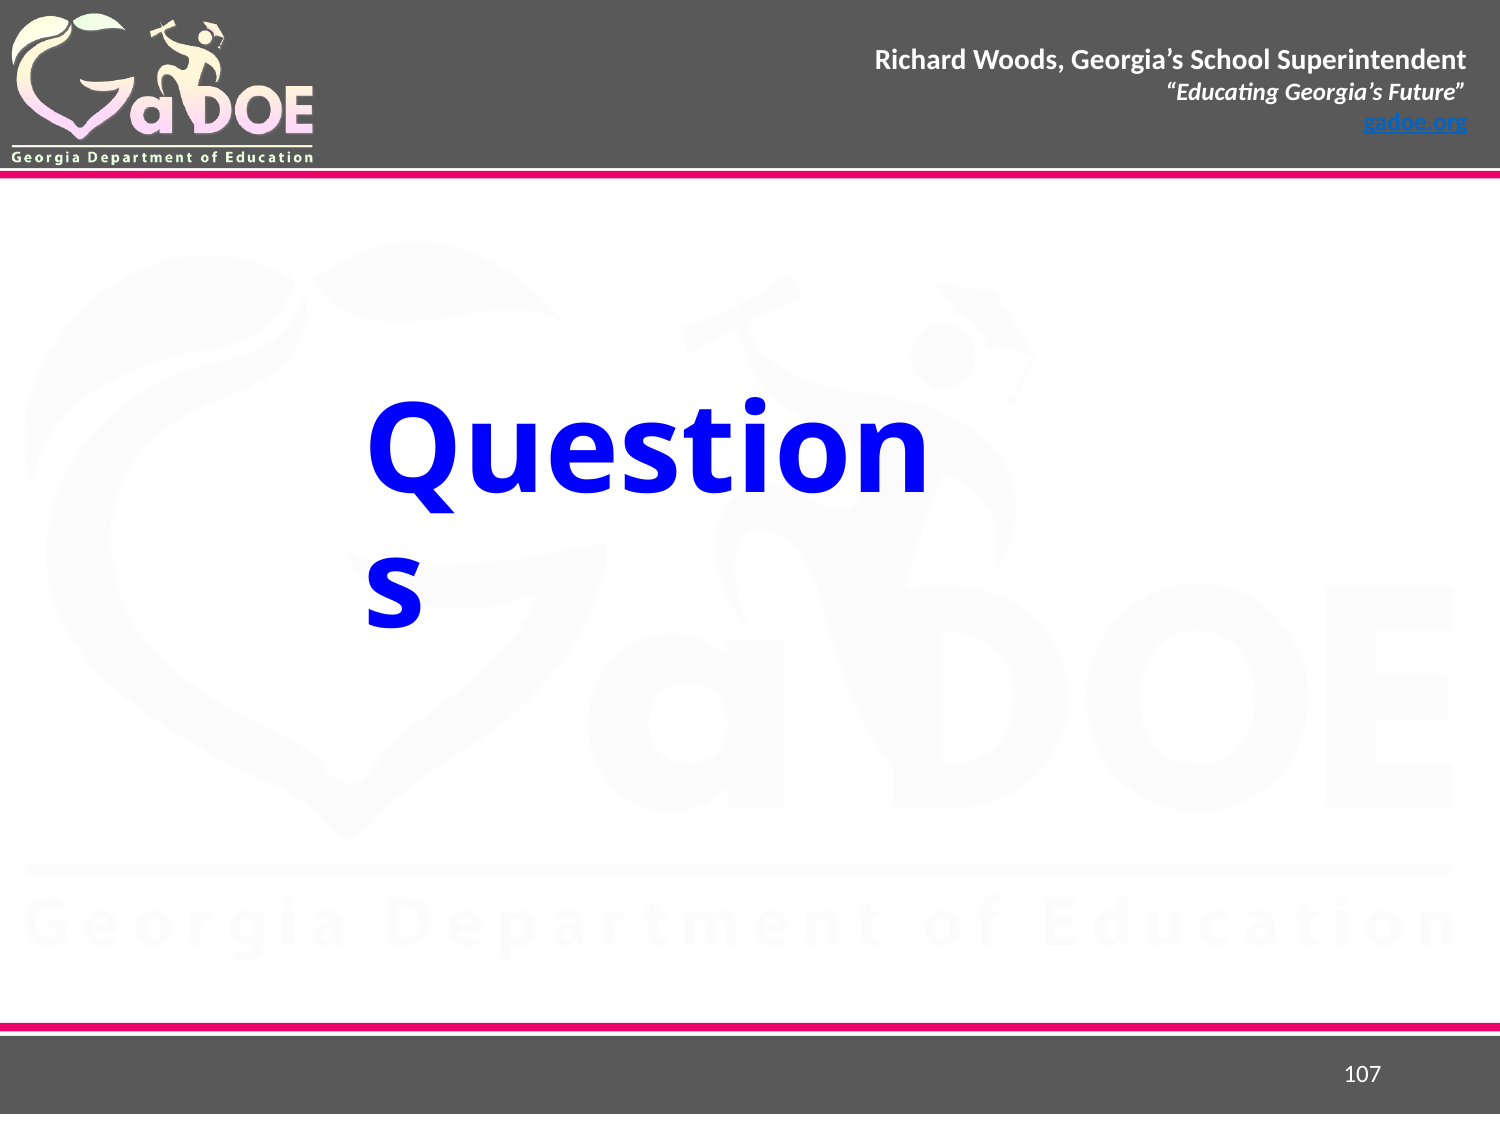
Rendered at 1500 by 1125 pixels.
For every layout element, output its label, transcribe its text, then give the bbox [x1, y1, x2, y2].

slide_number 107 [1059, 1042, 1397, 1103]
title Questions [348, 466, 1003, 663]
picture [19, 235, 1473, 980]
